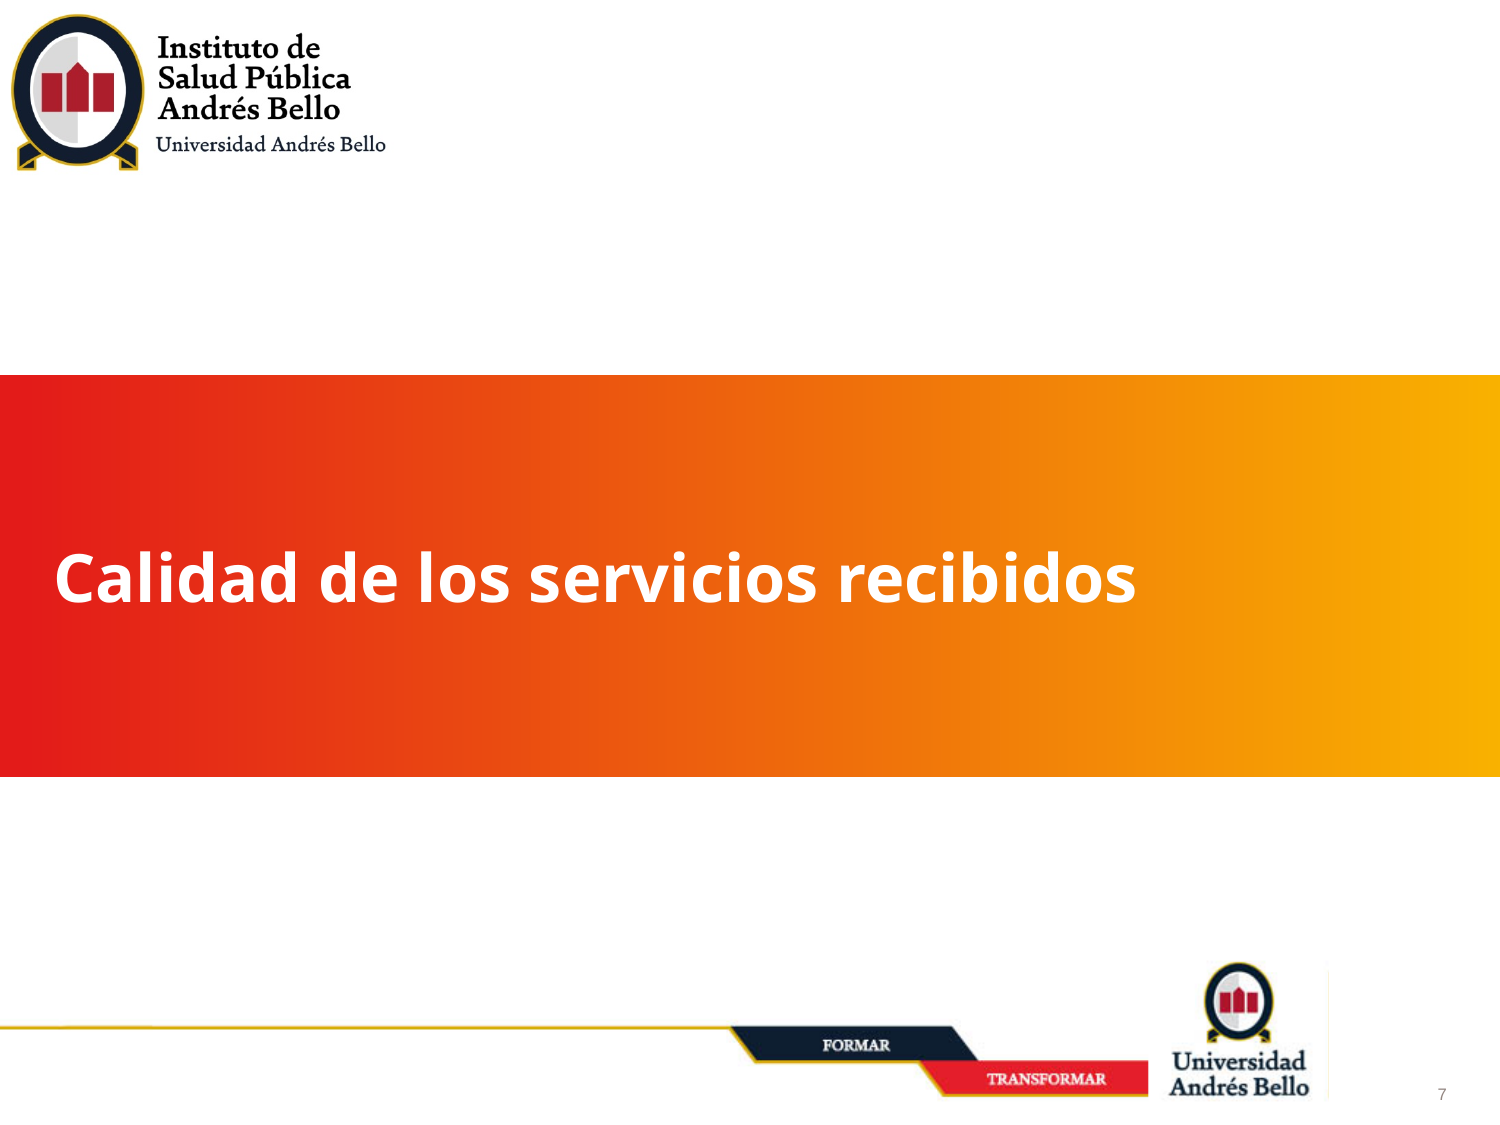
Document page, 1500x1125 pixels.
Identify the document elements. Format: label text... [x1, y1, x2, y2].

picture [0, 777, 1329, 1125]
title Calidad de los servicios recibidos [0, 374, 1500, 777]
picture [0, 0, 1329, 374]
